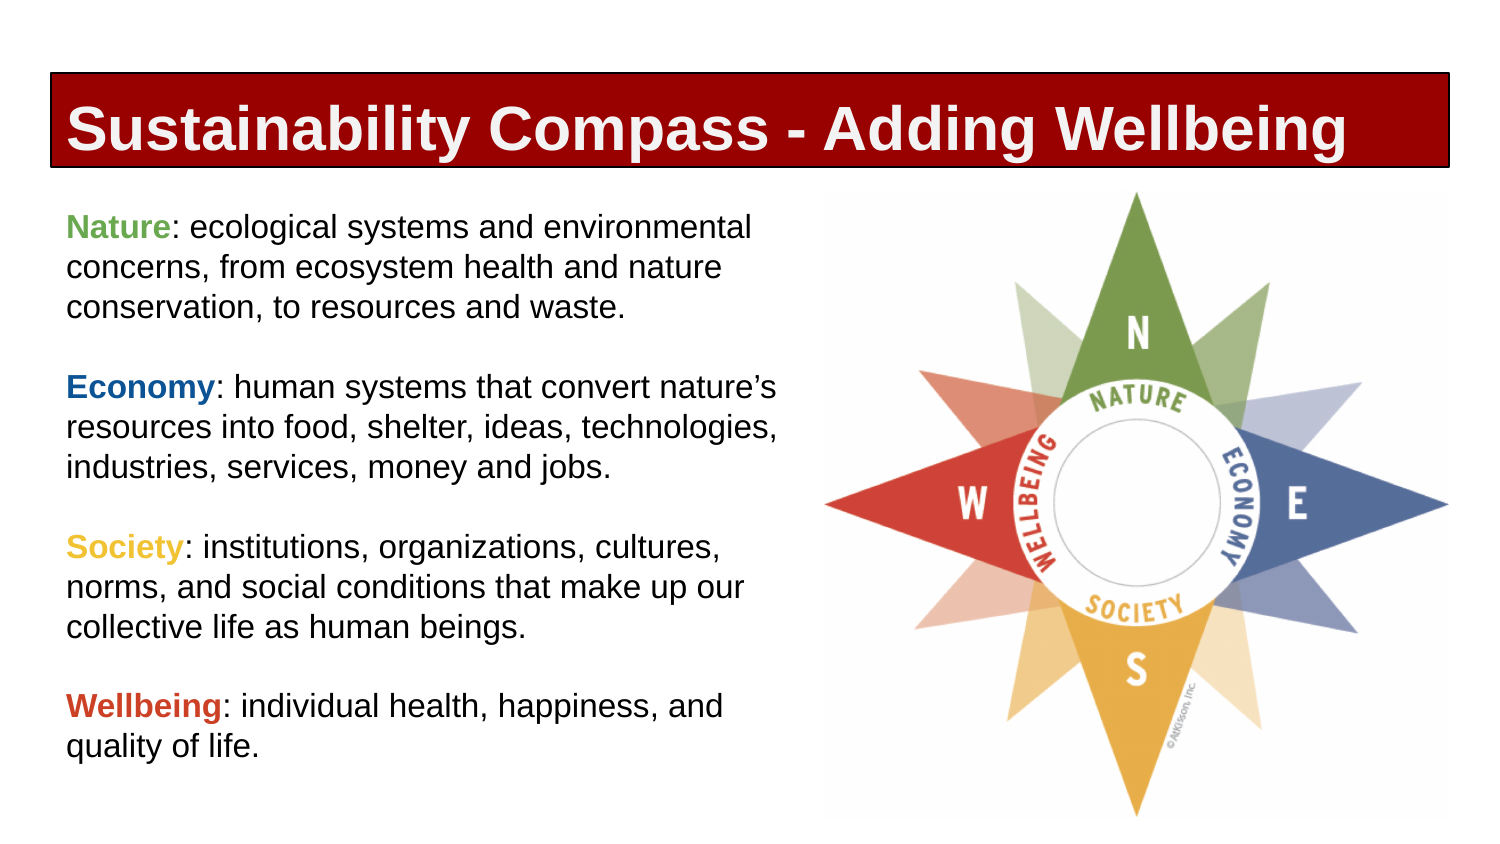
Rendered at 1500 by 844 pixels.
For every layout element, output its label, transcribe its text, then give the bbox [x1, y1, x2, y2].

picture [823, 190, 1450, 818]
text_box Nature: ecological systems and environmental concerns, from ecosystem health and nature conservation, to resources and waste. Economy: human systems that convert nature’s resources into food, shelter, ideas, technologies, industries, services, money and jobs. Society: institutions, organizations, cultures, norms, and social conditions that make up our collective life as human beings. Wellbeing: individual health, happiness, and quality of life. [51, 190, 805, 795]
title Sustainability Compass - Adding Wellbeing [51, 72, 1449, 167]
